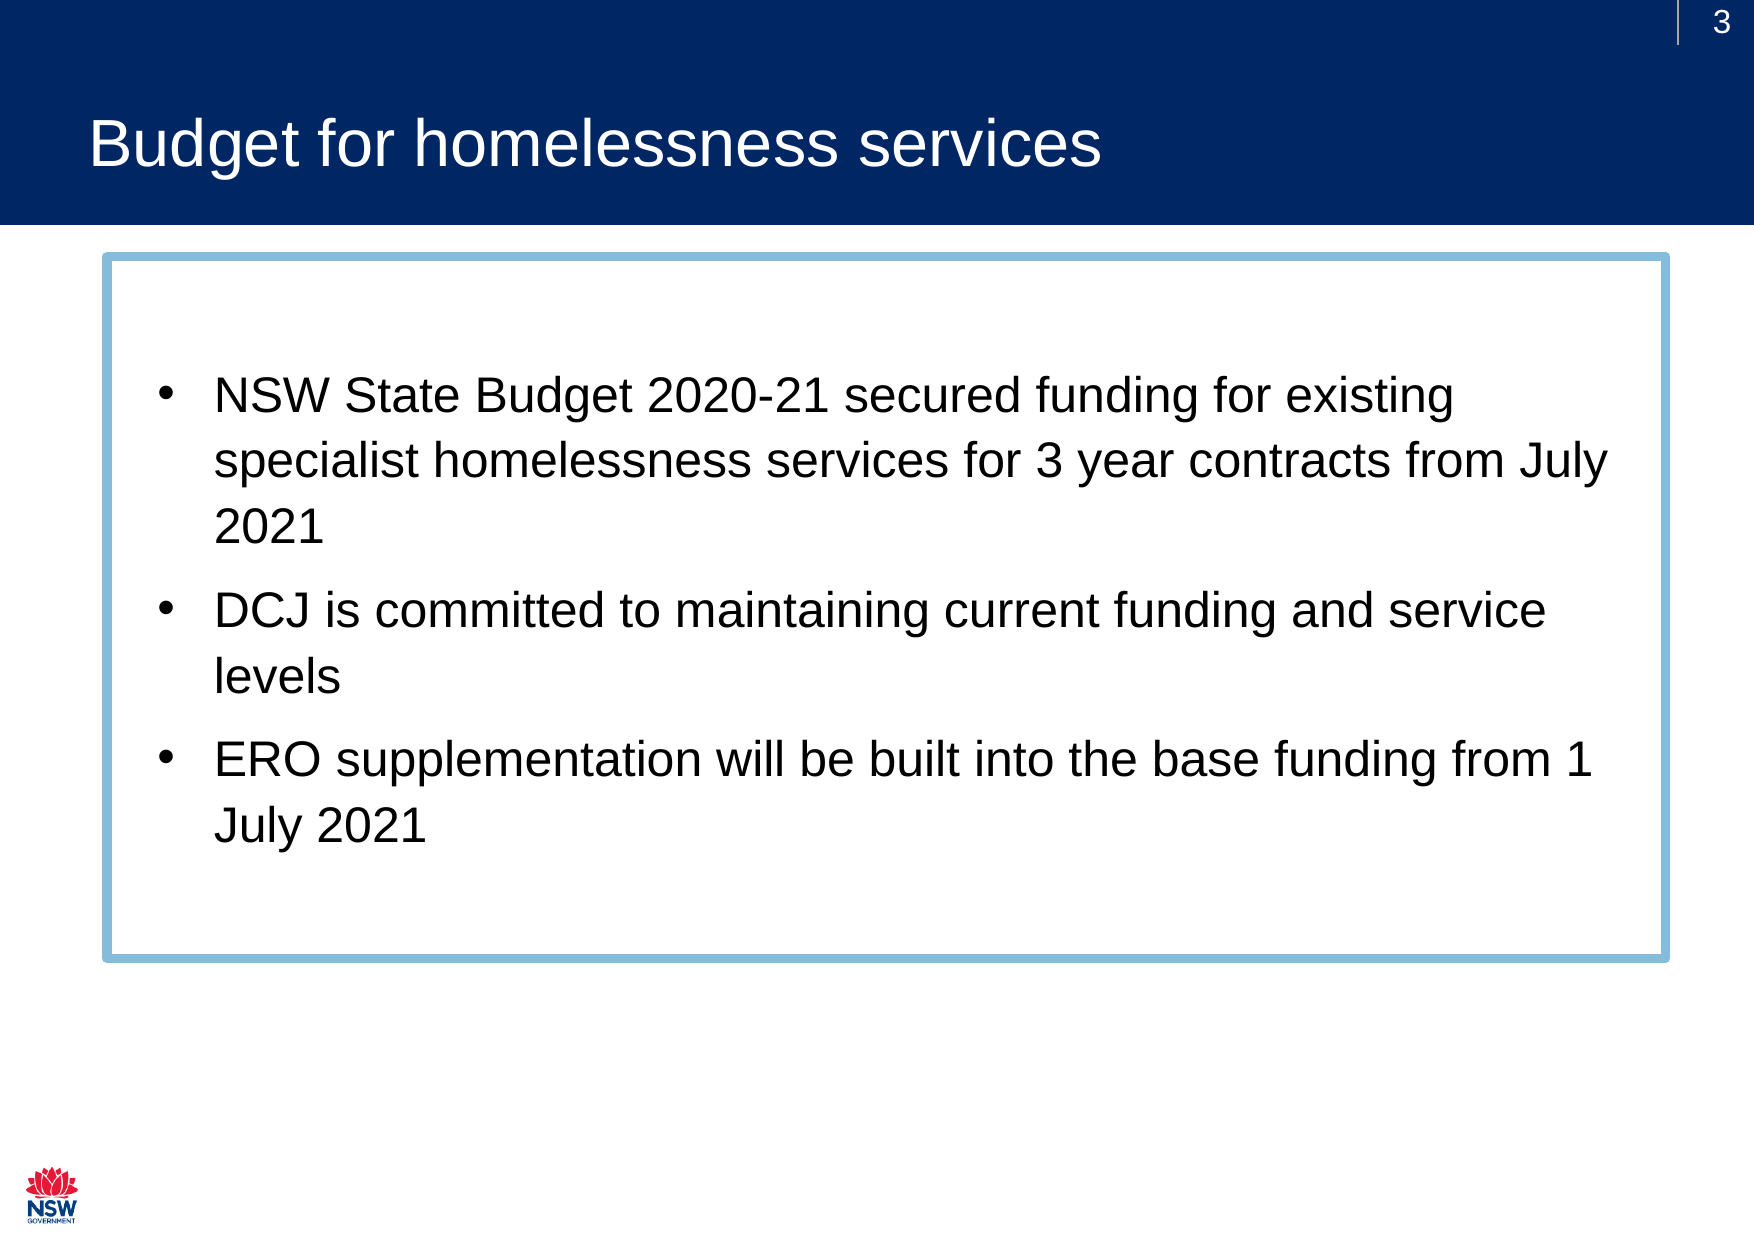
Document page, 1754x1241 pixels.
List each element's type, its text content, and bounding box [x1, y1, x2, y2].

list NSW State Budget 2020-21 secured funding for existing specialist homelessness services for 3 year contracts from July 2021 DCJ is committed to maintaining current funding and service levels ERO supplementation will be built into the base funding from 1 July 2021 [105, 254, 1667, 961]
title Budget for homelessness services [88, 70, 1666, 180]
picture [18, 1165, 82, 1225]
